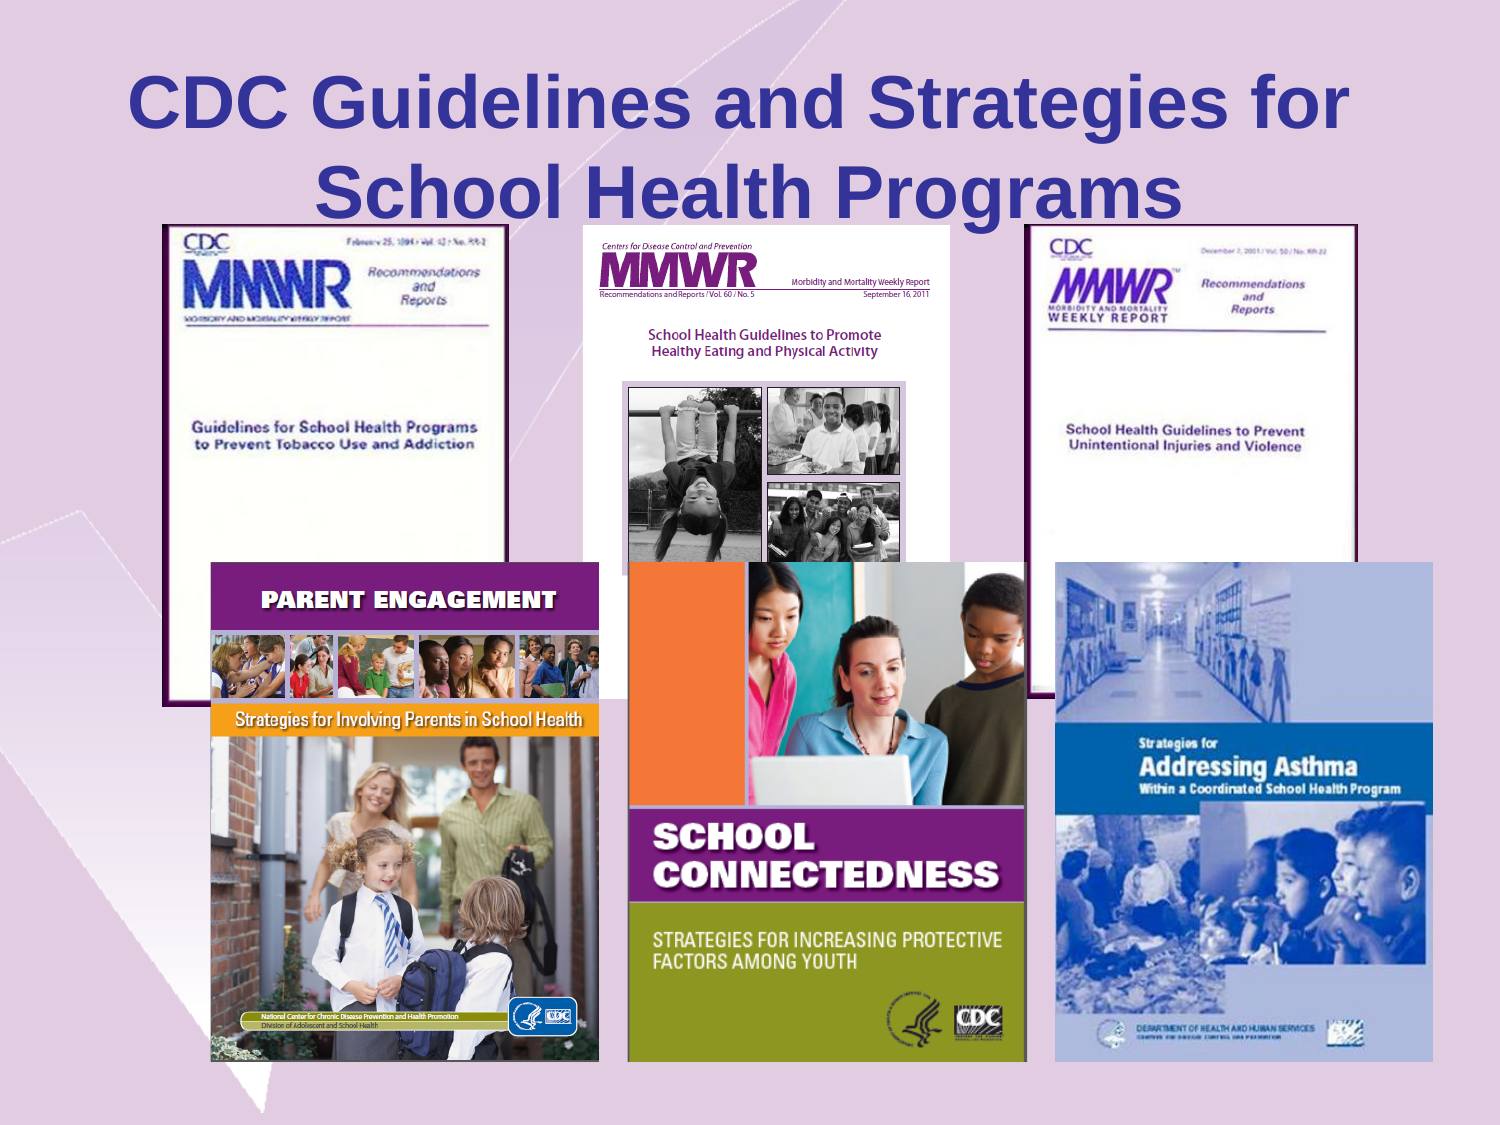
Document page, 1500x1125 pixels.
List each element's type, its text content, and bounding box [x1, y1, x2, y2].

picture [0, 0, 1433, 1113]
title CDC Guidelines and Strategies for School Health Programs [74, 49, 1426, 238]
